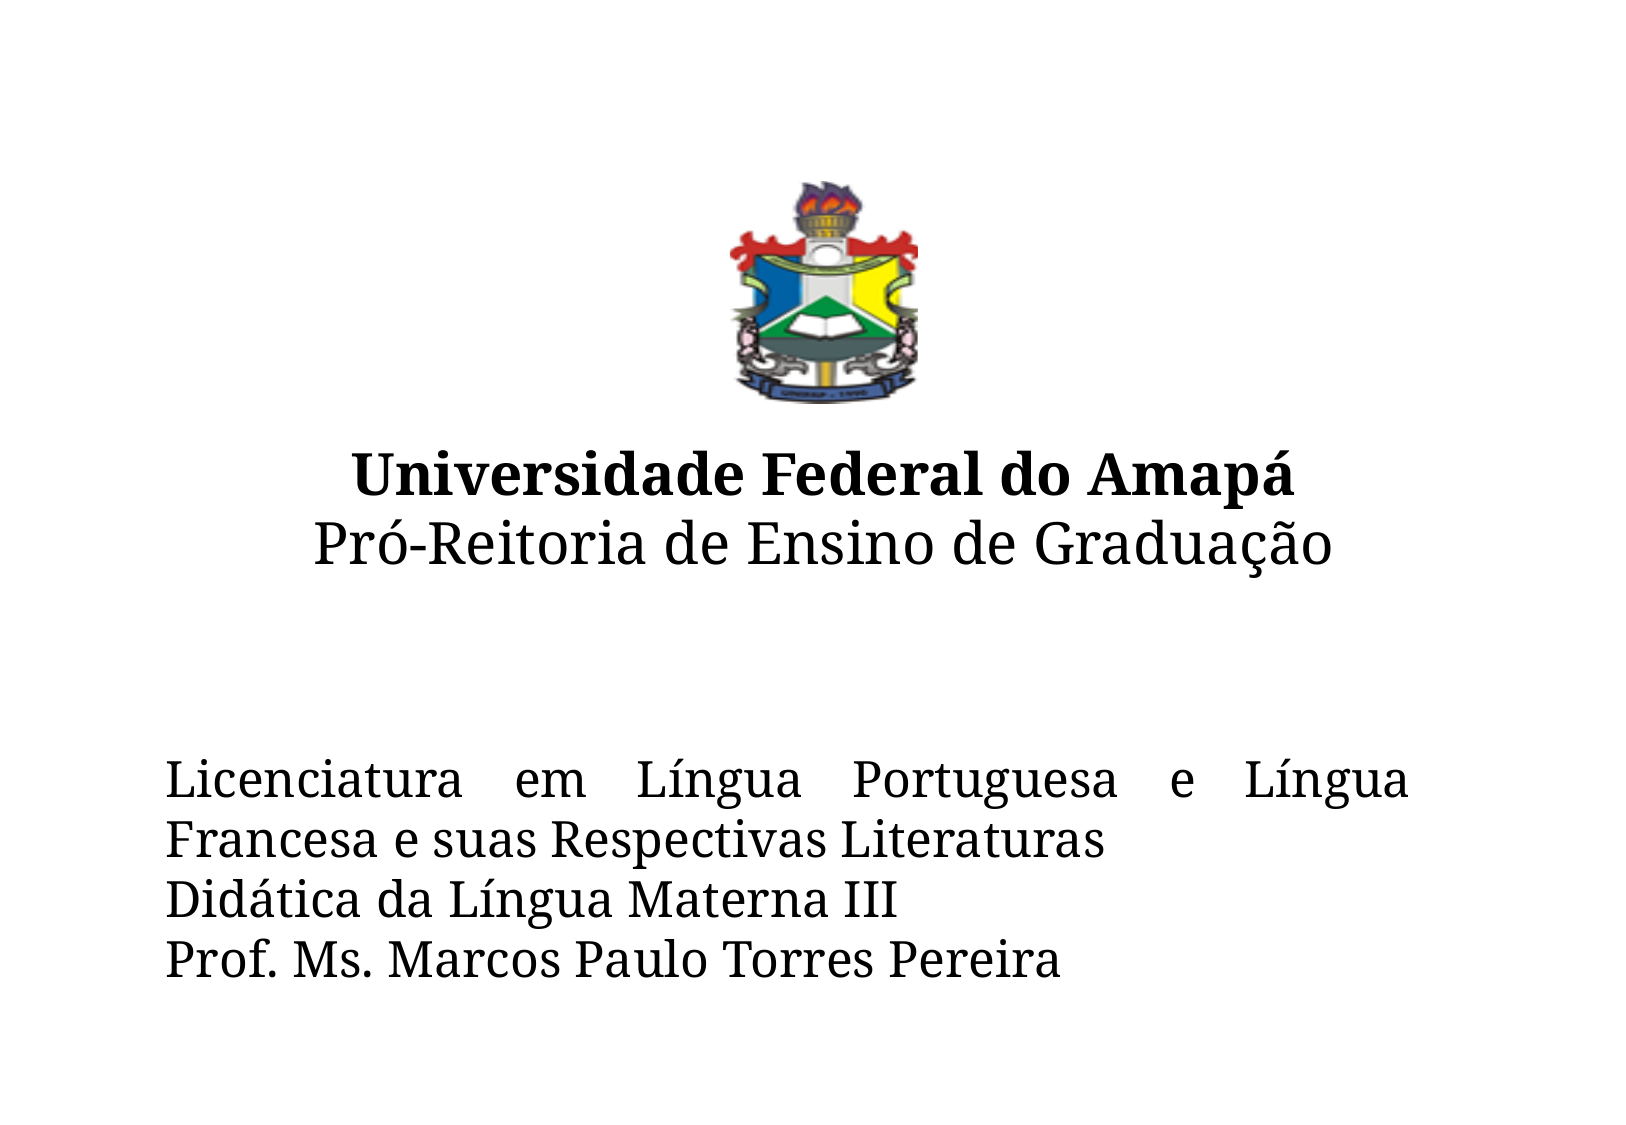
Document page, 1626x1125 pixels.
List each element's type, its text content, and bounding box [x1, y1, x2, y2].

text_box Licenciatura em Língua Portuguesa e Língua Francesa e suas Respectivas Literaturas Didática da Língua Materna III Prof. Ms. Marcos Paulo Torres Pereira [150, 739, 1427, 995]
text_box Universidade Federal do Amapá Pró-Reitoria de Ensino de Graduação [274, 429, 1374, 585]
picture [729, 181, 919, 405]
